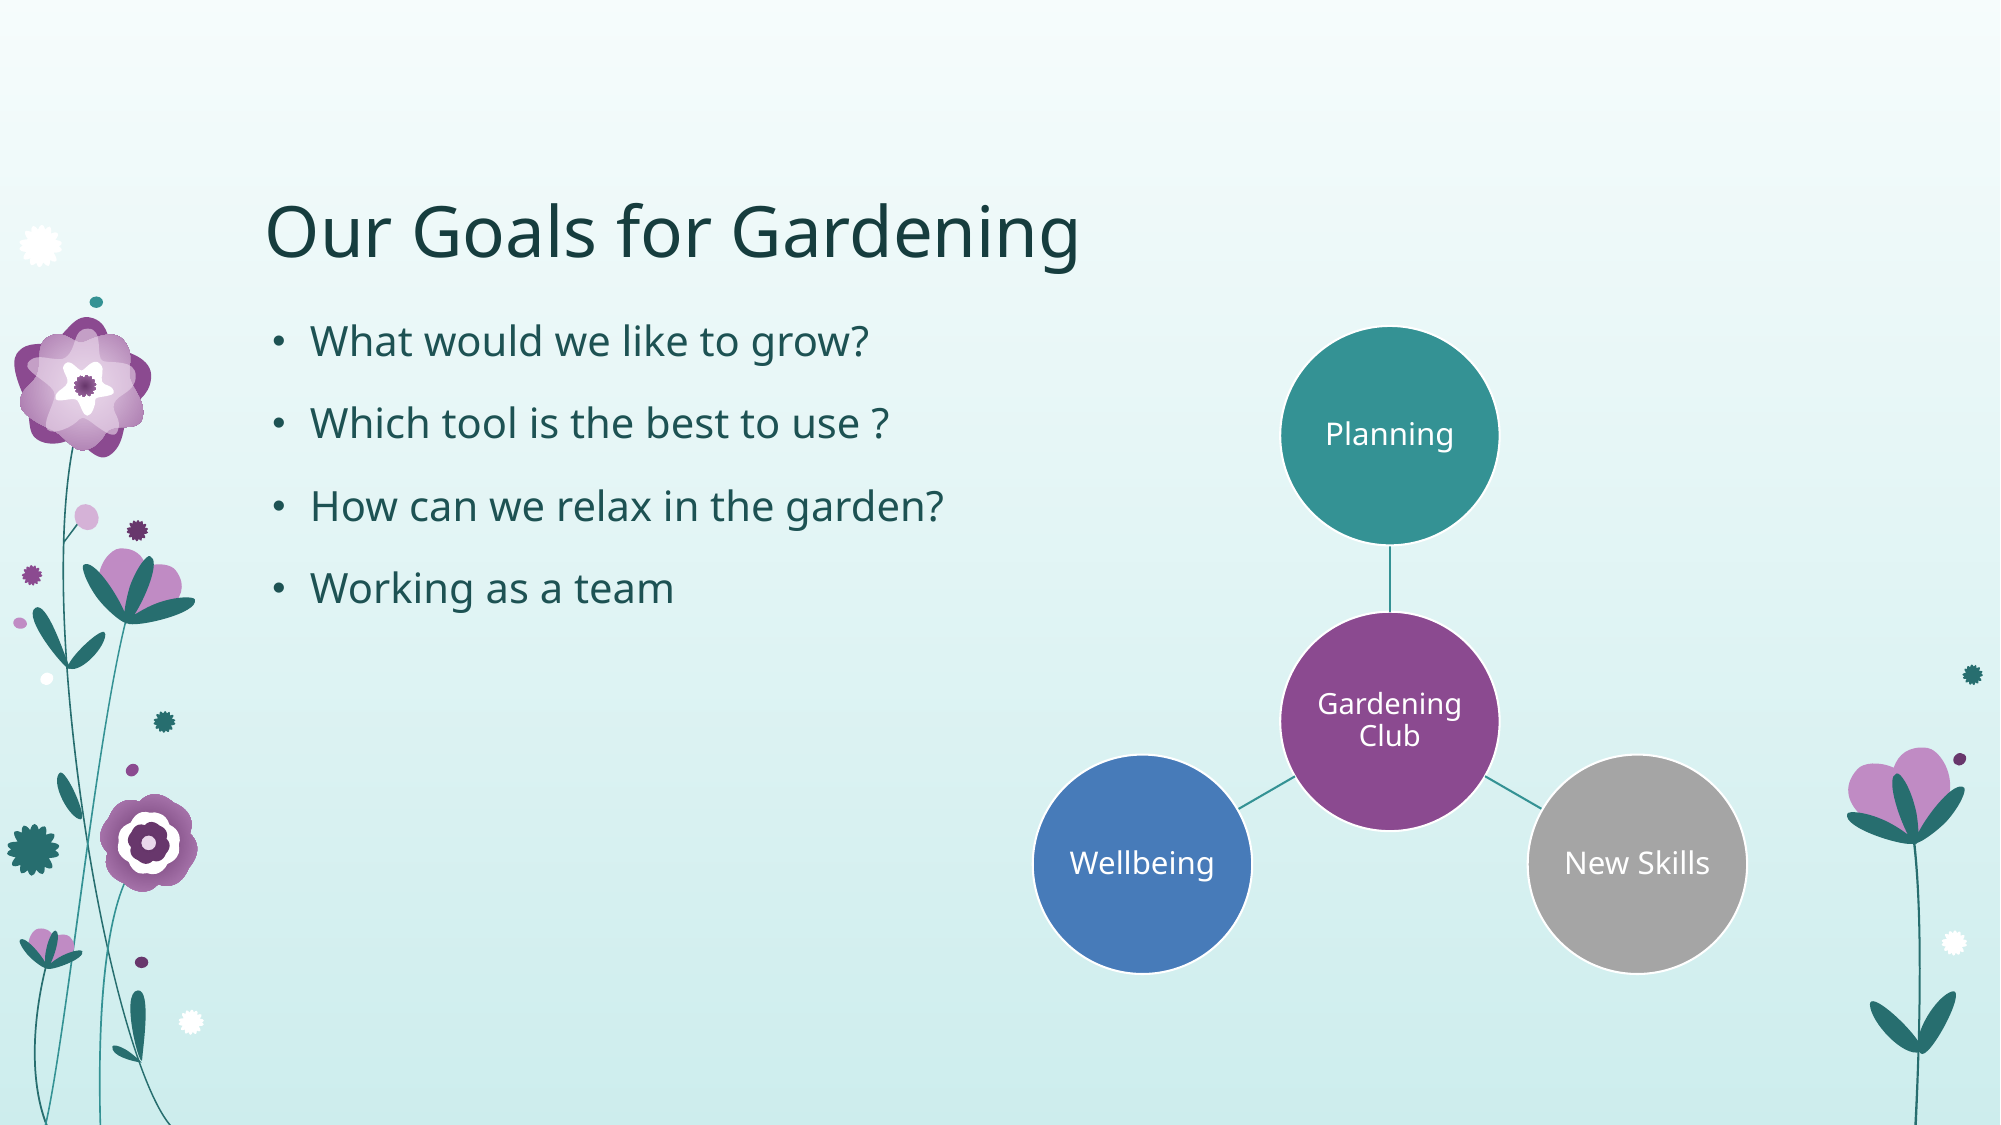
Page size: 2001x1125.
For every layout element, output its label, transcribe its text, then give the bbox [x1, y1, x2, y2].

list What would we like to grow? Which tool is the best to use ? How can we relax in the garden? Working as a team [249, 312, 970, 988]
title Our Goals for Gardening [249, 92, 1750, 281]
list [1029, 312, 1750, 988]
